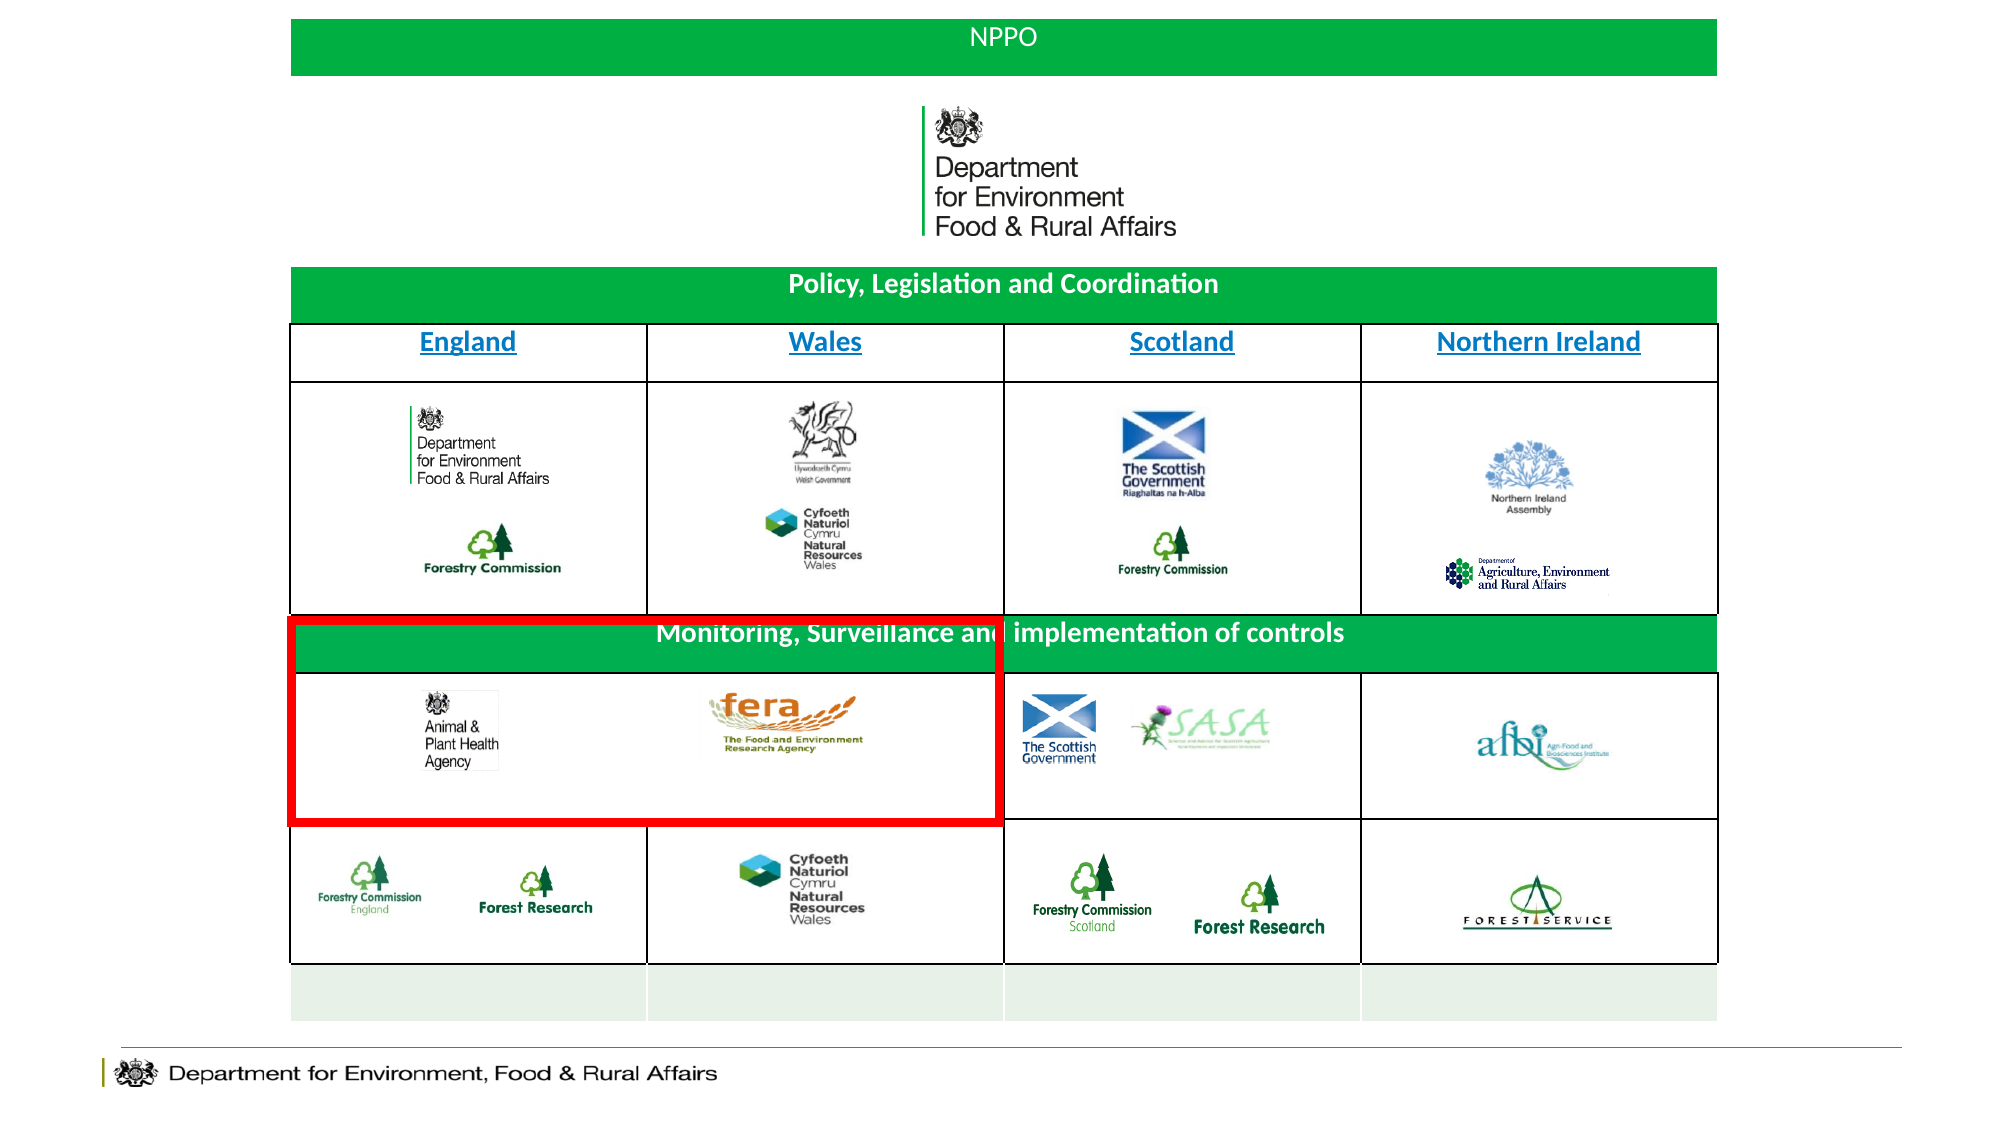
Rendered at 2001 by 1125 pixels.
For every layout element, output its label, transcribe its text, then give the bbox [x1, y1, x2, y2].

table_cell England [291, 325, 646, 381]
picture [1445, 557, 1622, 603]
picture [479, 865, 593, 916]
table_cell [1362, 383, 1717, 614]
table_cell [291, 965, 646, 1021]
table_cell [1362, 965, 1717, 1021]
picture [1030, 847, 1155, 934]
table_cell [1362, 820, 1717, 963]
picture [739, 850, 868, 931]
table_cell Scotland [1005, 325, 1360, 381]
table_cell Wales [648, 325, 1003, 381]
picture [1194, 874, 1325, 937]
table_cell [1005, 674, 1360, 818]
table_cell [1362, 674, 1717, 818]
picture [765, 505, 865, 575]
picture [1461, 860, 1613, 950]
text_box [290, 619, 1001, 823]
table_cell [648, 820, 1003, 963]
picture [1017, 692, 1101, 766]
picture [317, 853, 422, 917]
picture [102, 1058, 717, 1087]
picture [410, 406, 549, 484]
picture [407, 505, 578, 593]
table_cell [1005, 820, 1360, 963]
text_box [767, 371, 874, 503]
table_cell [1005, 965, 1360, 1021]
table_cell Policy, Legislation and Coordination [291, 267, 1717, 323]
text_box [1468, 417, 1587, 535]
table_cell [291, 823, 646, 963]
picture [1468, 685, 1613, 792]
table_cell [1005, 383, 1360, 614]
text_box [1098, 388, 1226, 519]
table_cell [291, 383, 646, 614]
table_cell [648, 965, 1003, 1021]
picture [922, 106, 1176, 236]
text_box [693, 660, 879, 791]
picture [1105, 507, 1241, 594]
table_cell Northern Ireland [1362, 325, 1717, 381]
table_cell [648, 383, 1003, 614]
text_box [1129, 665, 1272, 791]
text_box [407, 674, 508, 795]
table_cell Monitoring, Surveillance and implementation of controls [291, 616, 1717, 672]
table_header NPPO [291, 19, 1717, 76]
table_cell [291, 77, 1717, 265]
